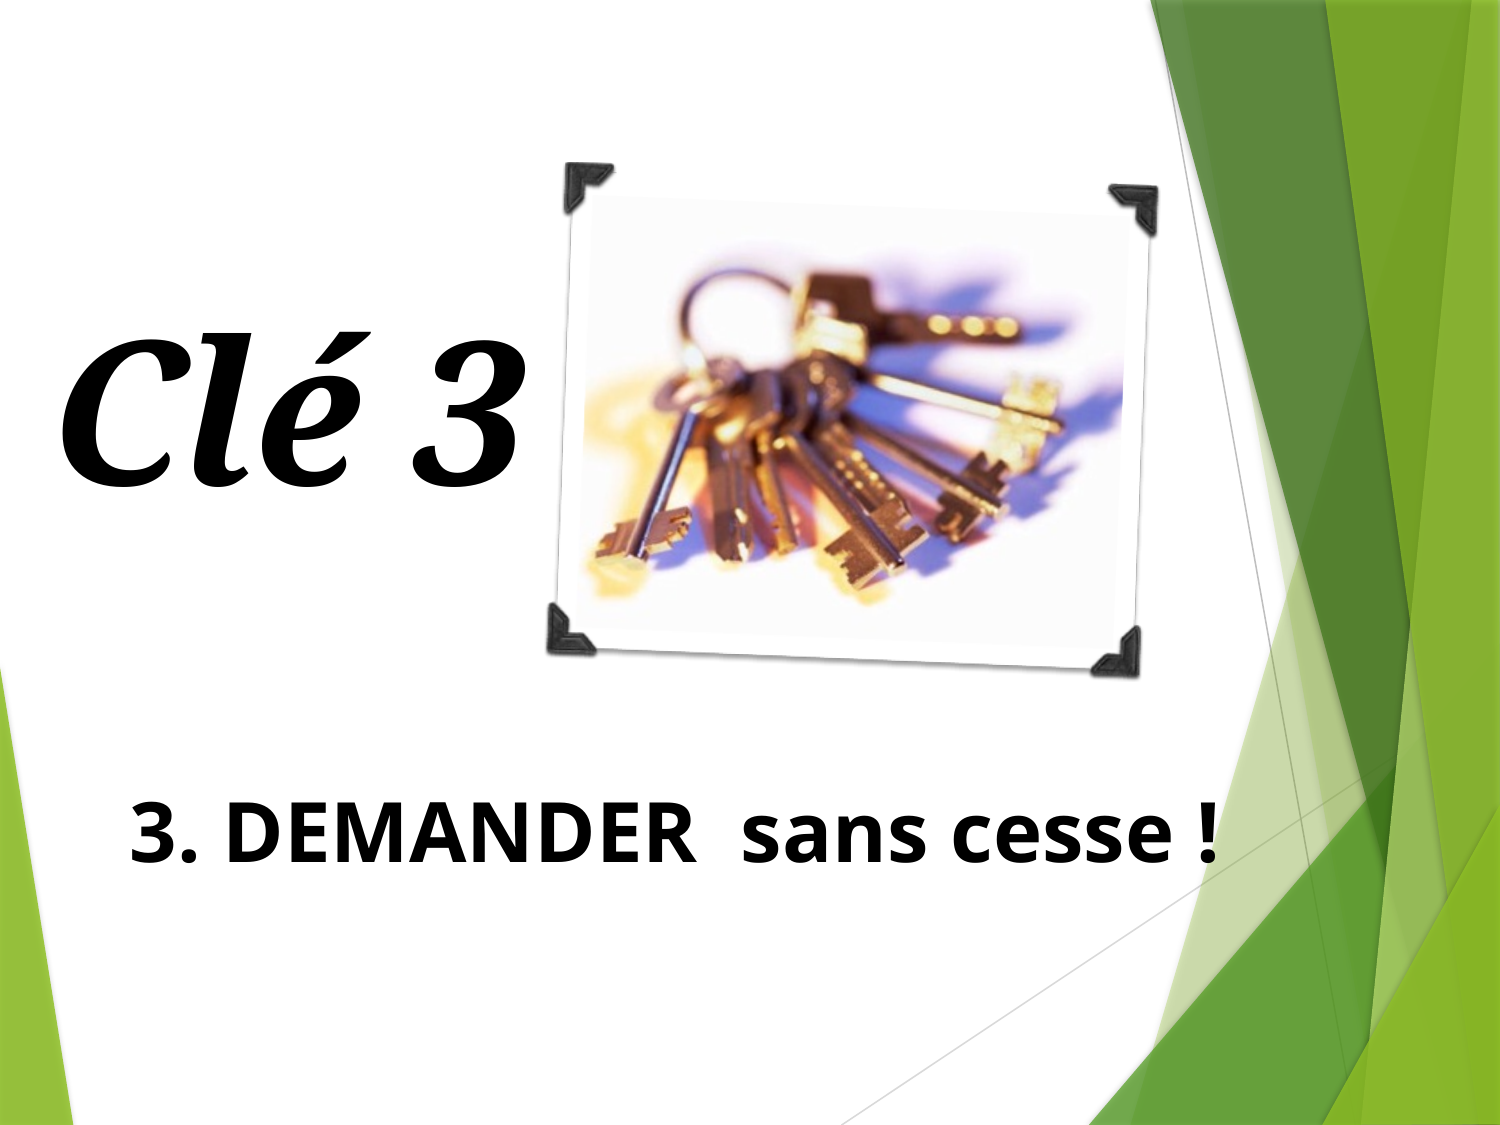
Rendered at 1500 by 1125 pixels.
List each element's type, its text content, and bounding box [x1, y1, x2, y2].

text_box 3. DEMANDER sans cesse ! [129, 503, 1378, 1125]
text_box Clé 3 [0, 162, 543, 649]
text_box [543, 162, 1161, 683]
